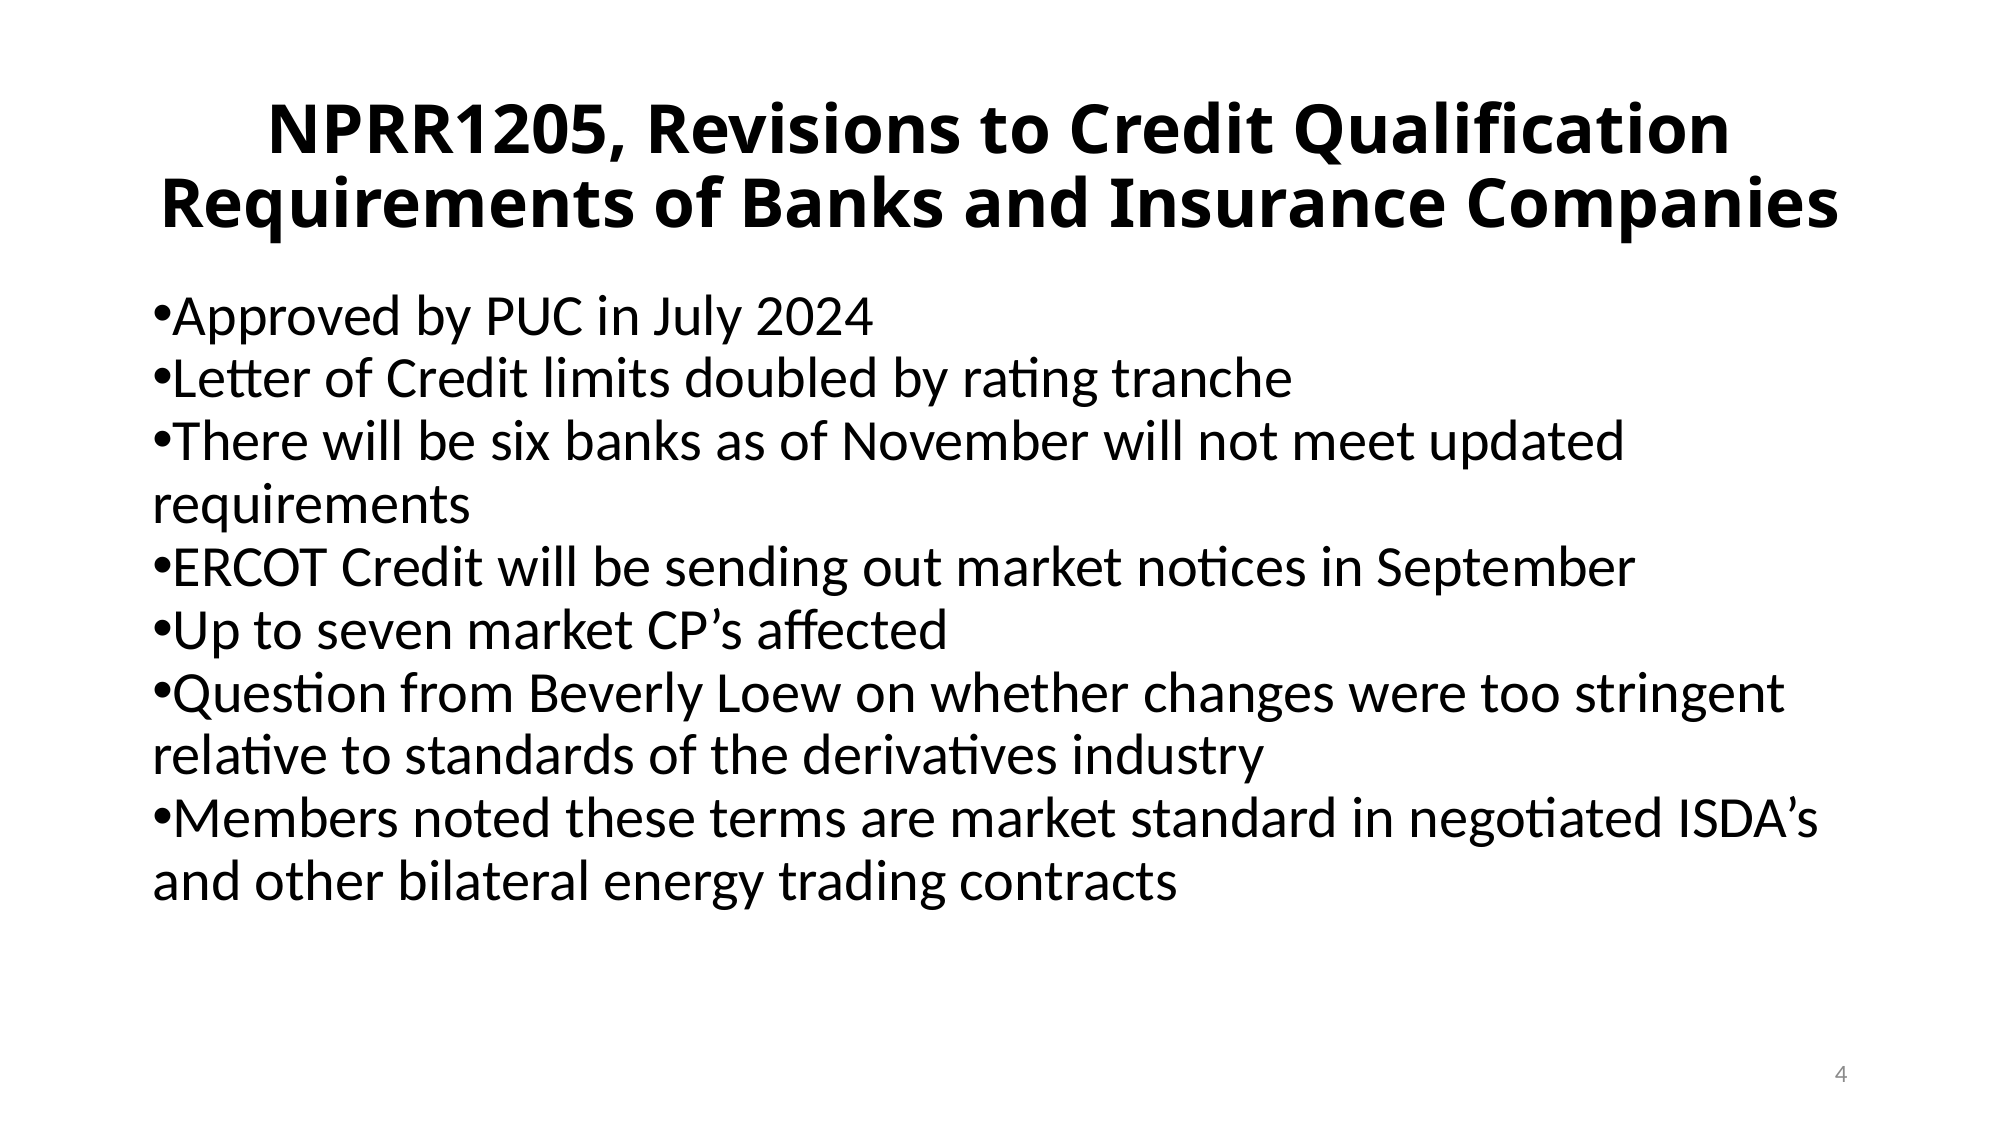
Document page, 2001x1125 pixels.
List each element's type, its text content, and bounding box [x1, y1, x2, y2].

title NPRR1205, Revisions to Credit Qualification Requirements of Banks and Insurance Companies [137, 59, 1863, 277]
list Approved by PUC in July 2024 Letter of Credit limits doubled by rating tranche There will be six banks as of November will not meet updated requirements ERCOT Credit will be sending out market notices in September Up to seven market CP’s affected Question from Beverly Loew on whether changes were too stringent relative to standards of the derivatives industry Members noted these terms are market standard in negotiated ISDA’s and other bilateral energy trading contracts [137, 277, 1863, 1008]
slide_number 4 [1412, 1042, 1863, 1103]
